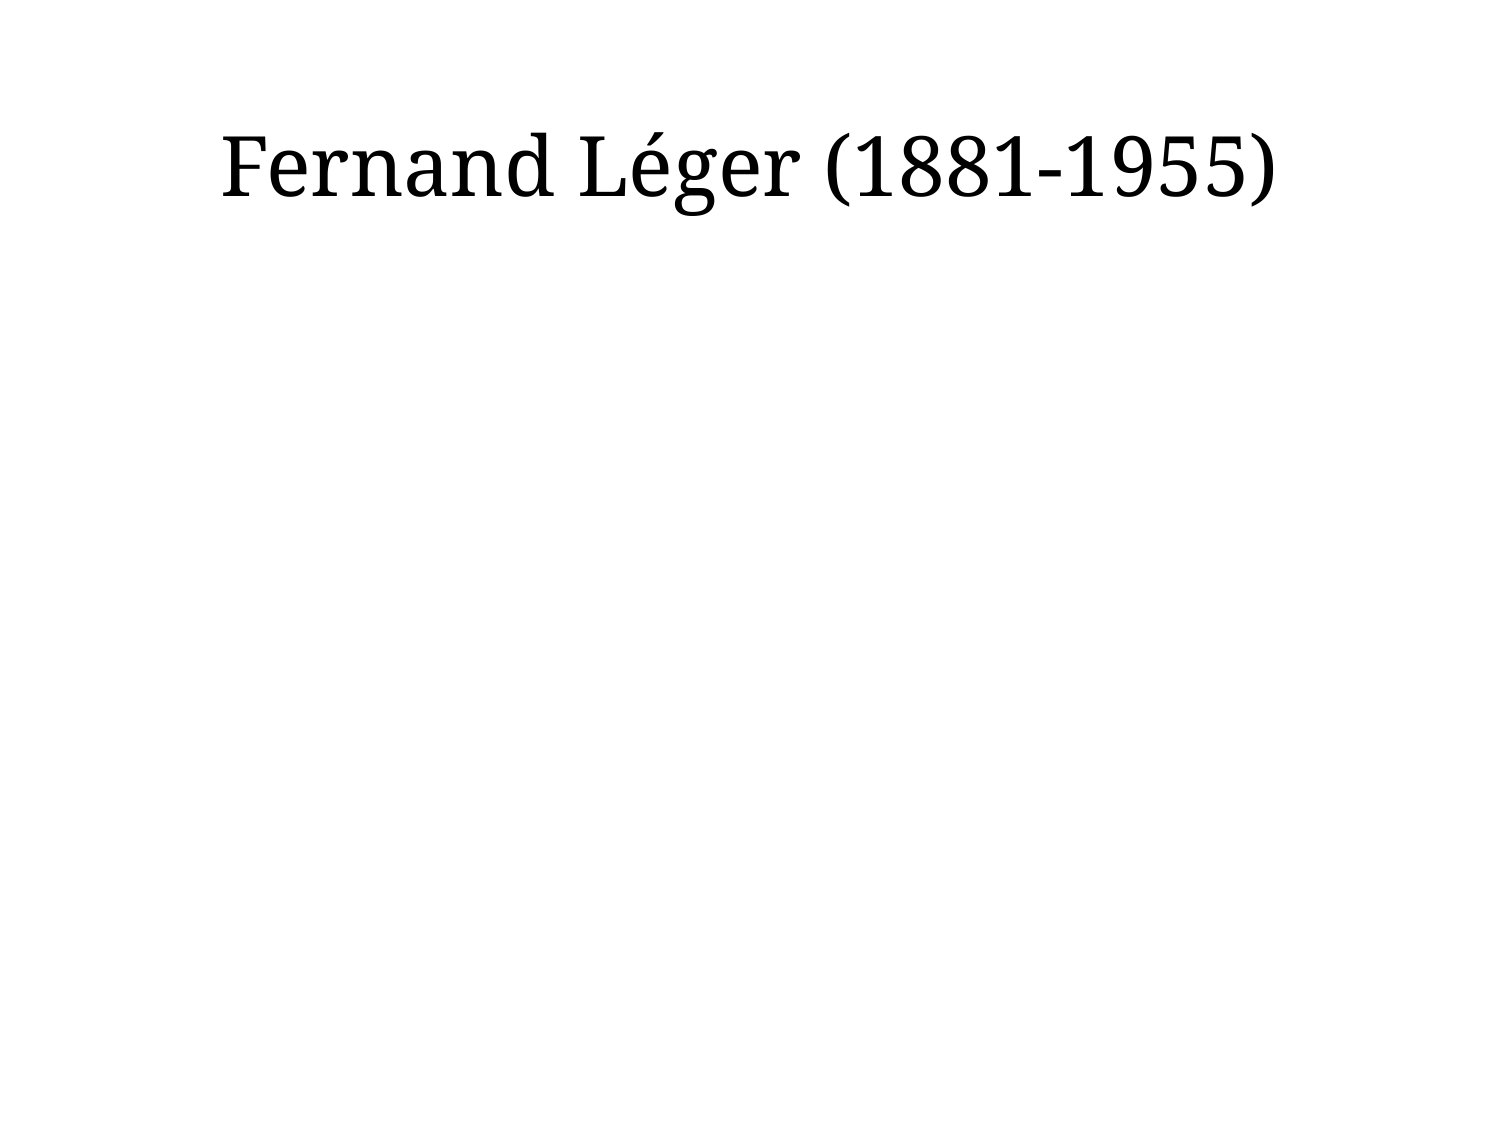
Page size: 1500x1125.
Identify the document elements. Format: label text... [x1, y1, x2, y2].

title Fernand Léger (1881-1955) [0, 0, 1500, 327]
